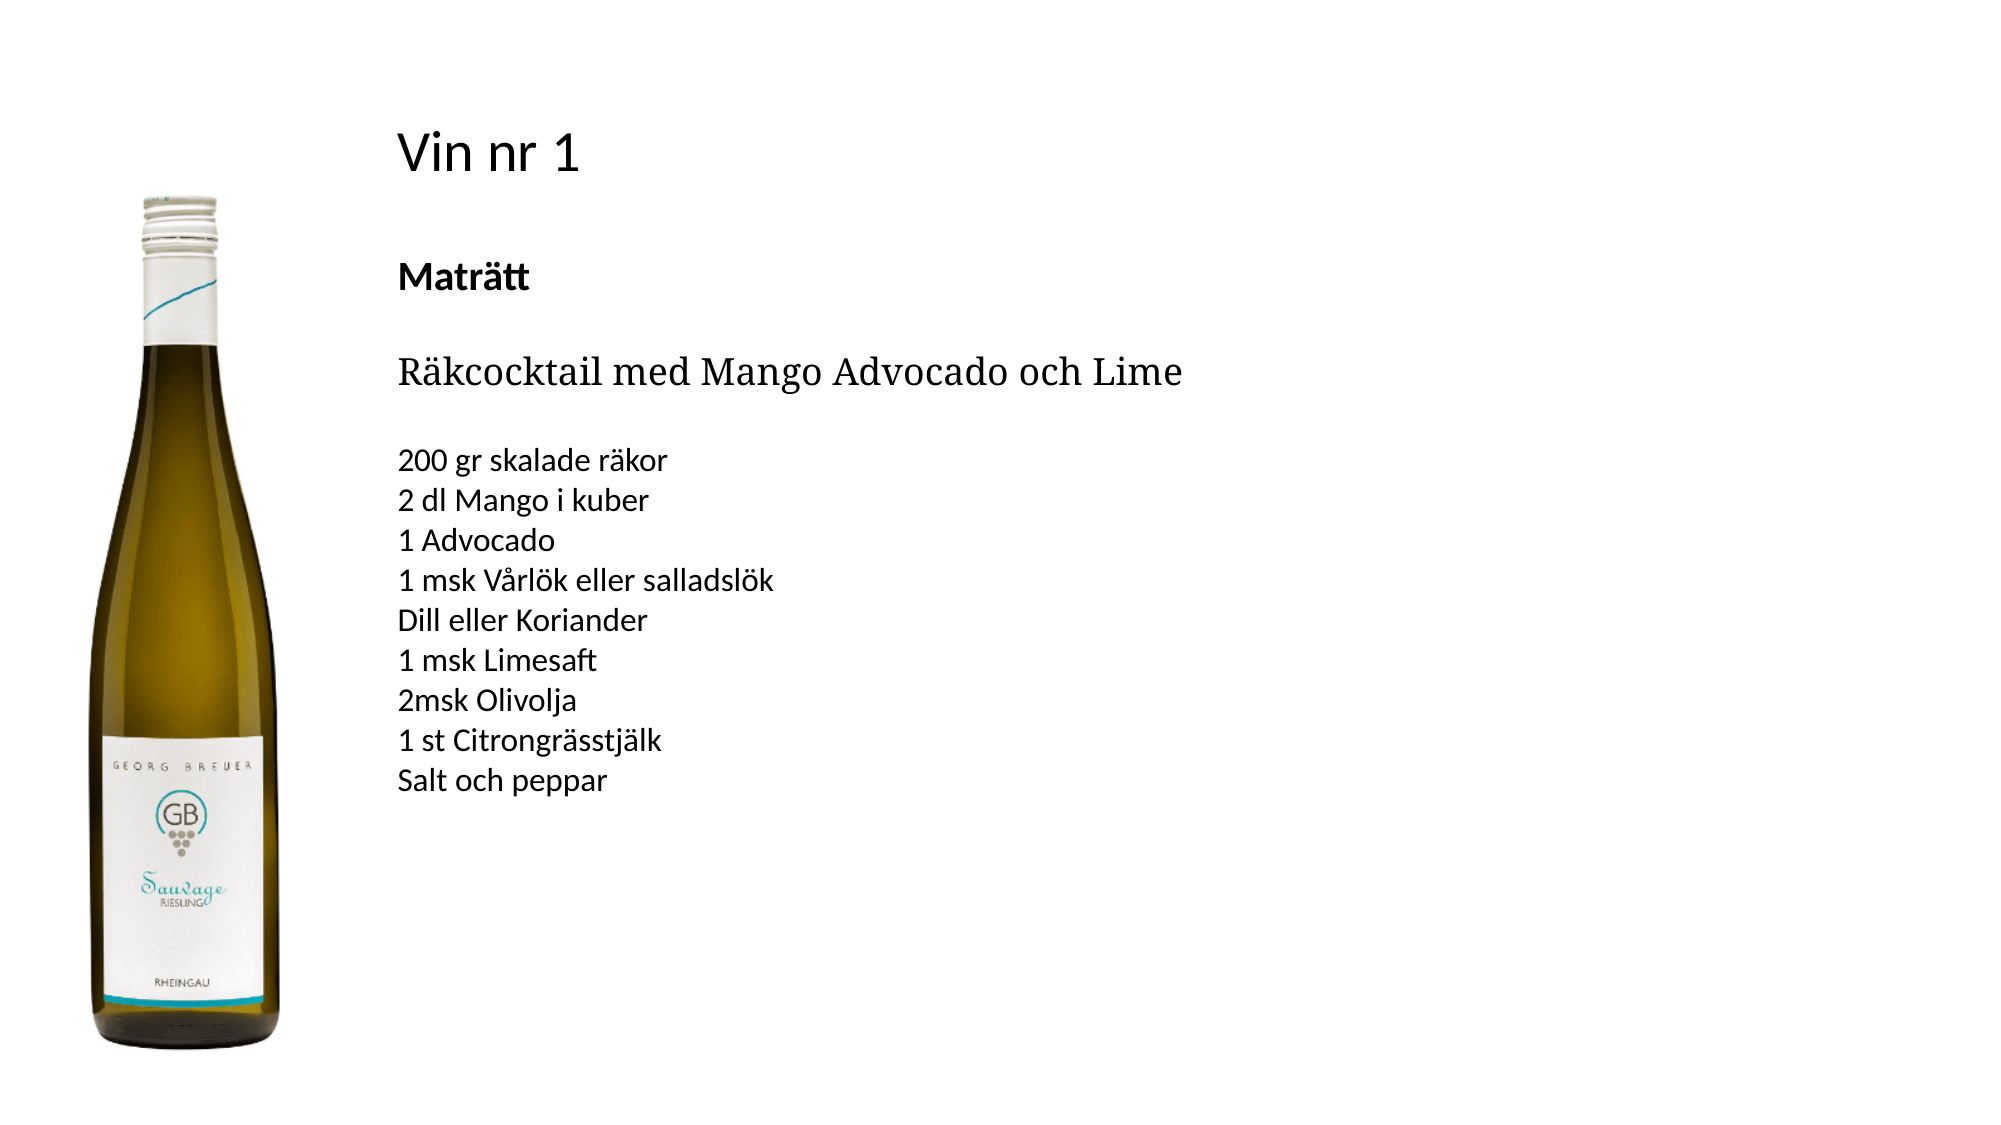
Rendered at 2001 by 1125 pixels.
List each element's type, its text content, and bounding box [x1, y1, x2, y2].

picture [51, 192, 296, 1058]
text_box Maträtt Räkcocktail med Mango Advocado och Lime 200 gr skalade räkor 2 dl Mango i kuber 1 Advocado 1 msk Vårlök eller salladslök Dill eller Koriander 1 msk Limesaft 2msk Olivolja 1 st Citrongrässtjälk Salt och peppar [382, 240, 1547, 850]
text_box Vin nr 1 [382, 106, 650, 191]
